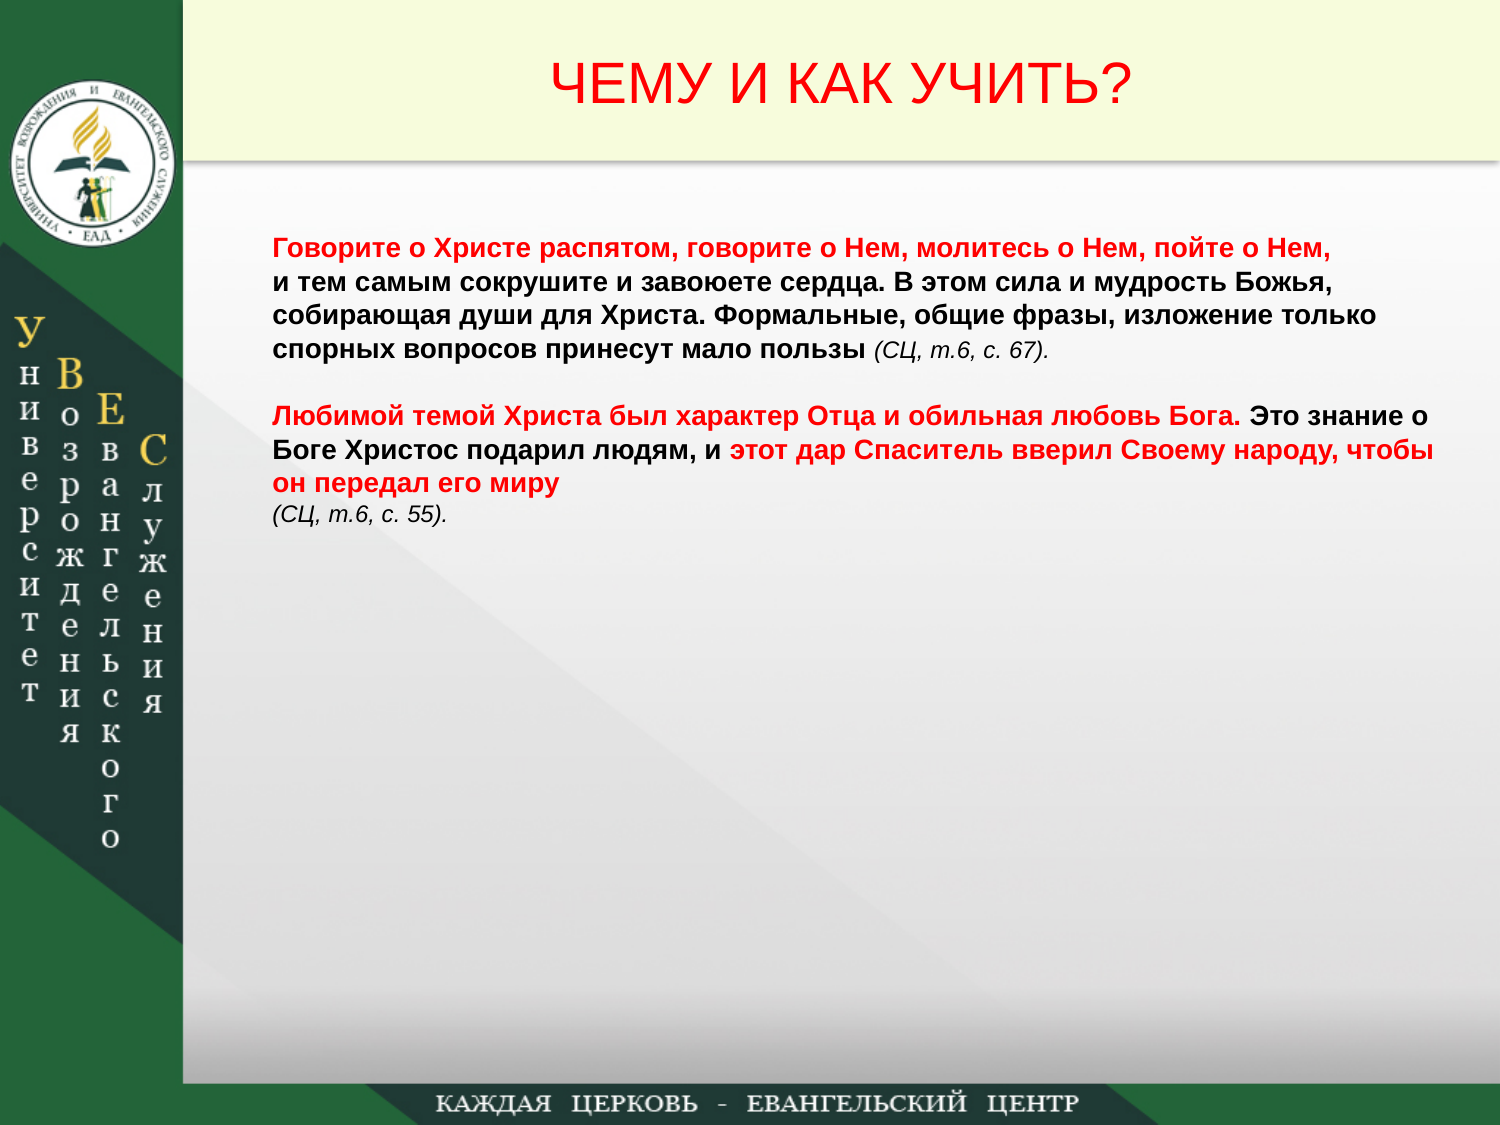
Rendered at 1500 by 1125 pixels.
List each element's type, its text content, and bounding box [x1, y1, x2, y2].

text_box ЧЕМУ И КАК УЧИТЬ? [182, 0, 1500, 162]
text_box Говорите о Христе распятом, говорите о Нем, молитесь о Нем, пойте о Нем, и тем самым сокрушите и завоюете сердца. В этом сила и мудрость Божья, собирающая души для Христа. Формальные, общие фразы, изложение только спорных вопросов принесут мало пользы (СЦ, т.6, с. 67). Любимой темой Христа был характер Отца и обильная любовь Бога. Это знание о Боге Христос подарил людям, и этот дар Спаситель вверил Своему народу, чтобы он передал его миру (СЦ, т.6, с. 55). [257, 222, 1465, 1078]
picture [0, 0, 1500, 1125]
